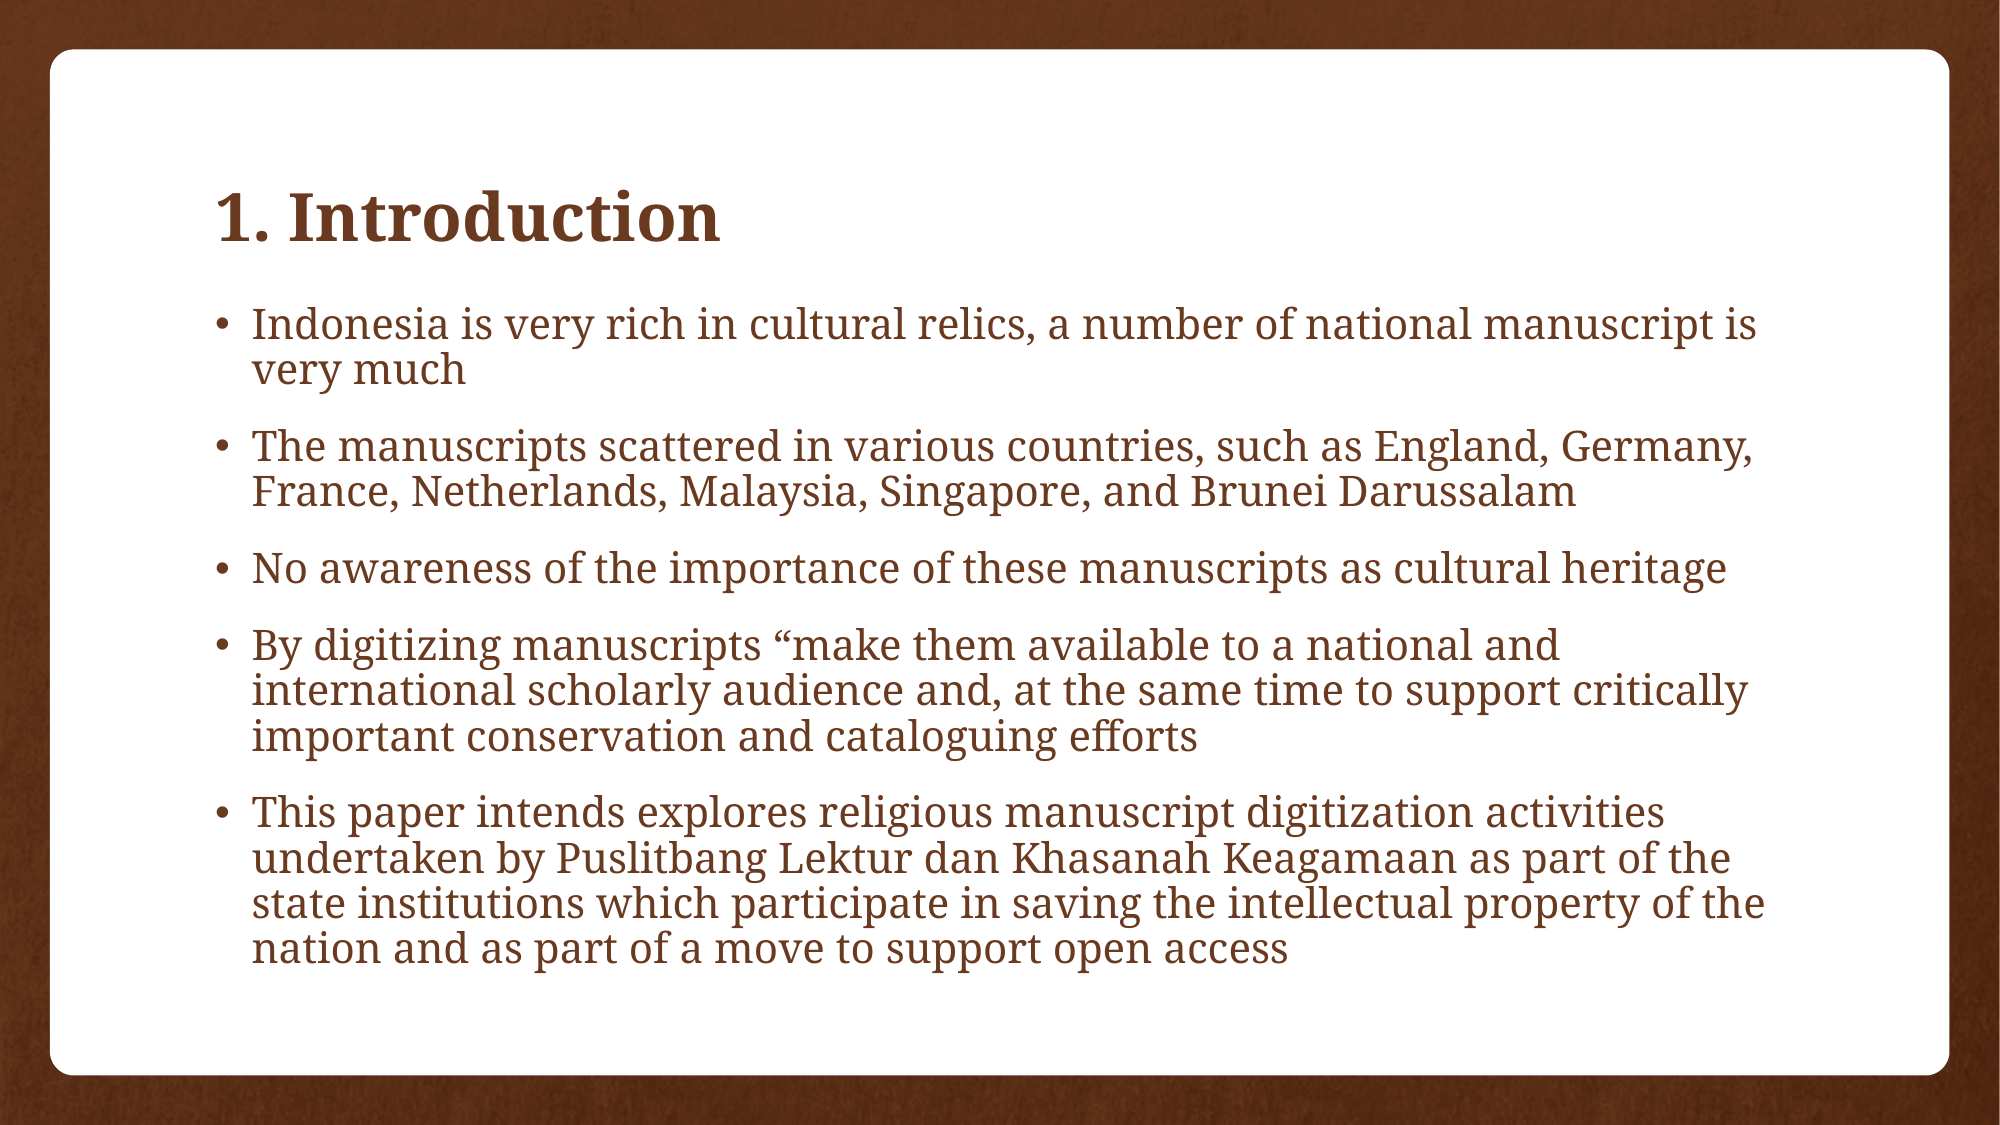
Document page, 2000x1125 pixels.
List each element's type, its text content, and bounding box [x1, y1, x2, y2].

list Indonesia is very rich in cultural relics, a number of national manuscript is very much The manuscripts scattered in various countries, such as England, Germany, France, Netherlands, Malaysia, Singapore, and Brunei Darussalam No awareness of the importance of these manuscripts as cultural heritage By digitizing manuscripts “make them available to a national and international scholarly audience and, at the same time to support critically important conservation and cataloguing efforts This paper intends explores religious manuscript digitization activities undertaken by Puslitbang Lektur dan Khasanah Keagamaan as part of the state institutions which participate in saving the intellectual property of the nation and as part of a move to support open access [199, 295, 1800, 996]
title 1. Introduction [199, 70, 1800, 263]
